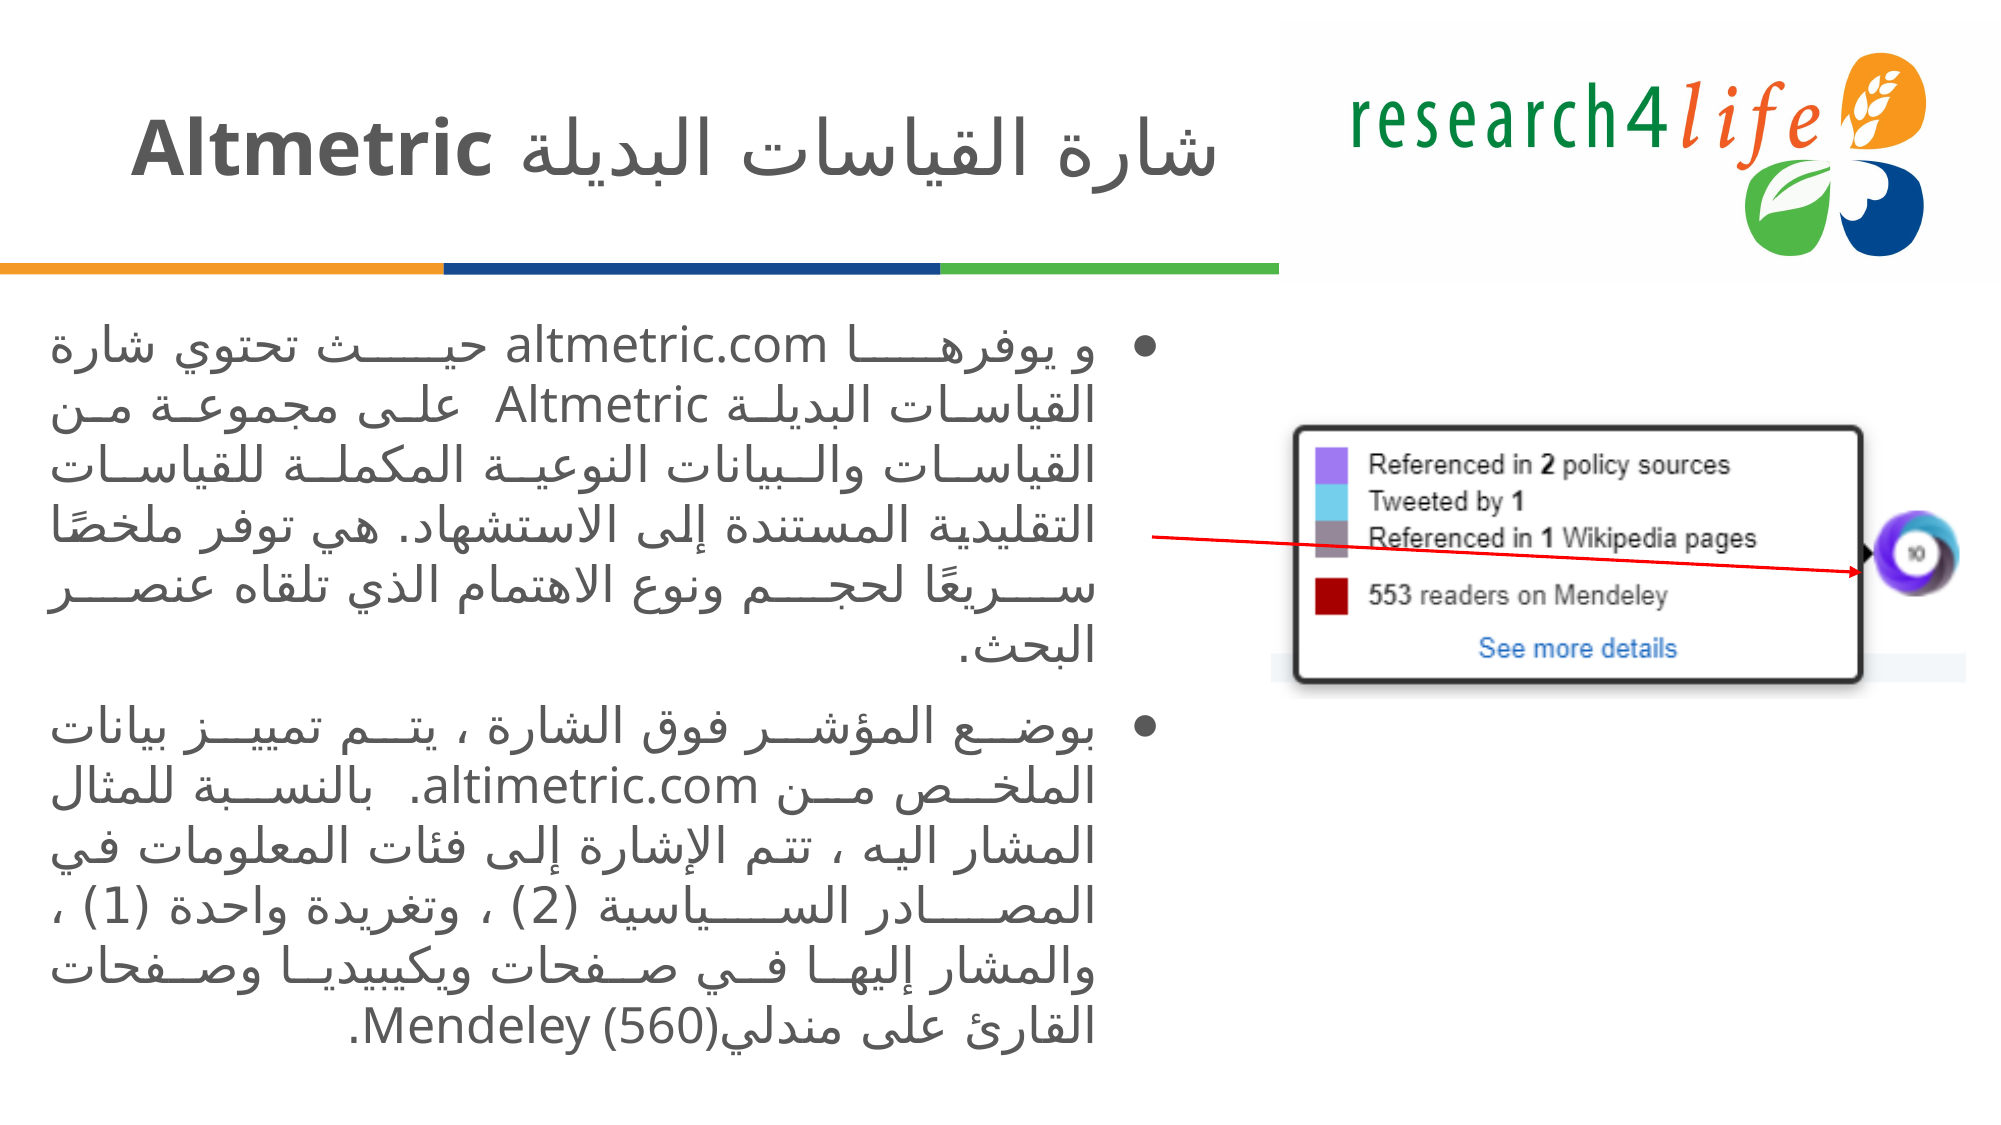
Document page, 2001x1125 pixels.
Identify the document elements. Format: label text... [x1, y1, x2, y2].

picture [1279, 22, 2000, 285]
picture [1271, 405, 1966, 699]
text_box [1151, 536, 1863, 573]
title شارة القياسات البديلة Altmetric [0, 62, 1353, 240]
list و يوفرها altmetric.com حيث تحتوي شارة القياسات البديلة Altmetric على مجموعة من القياسات والبيانات النوعية المكملة للقياسات التقليدية المستندة إلى الاستشهاد. هي توفر ملخصًا سريعًا لحجم ونوع الاهتمام الذي تلقاه عنصر البحث. بوضع المؤشر فوق الشارة ، يتم تمييز بيانات الملخص من altimetric.com. بالنسبة للمثال المشار اليه ، تتم الإشارة إلى فئات المعلومات في المصادر السياسية (2) ، وتغريدة واحدة (1) ، والمشار إليها في صفحات ويكيبيديا وصفحات القارئ على مندليMendeley (560). [34, 305, 1188, 1078]
